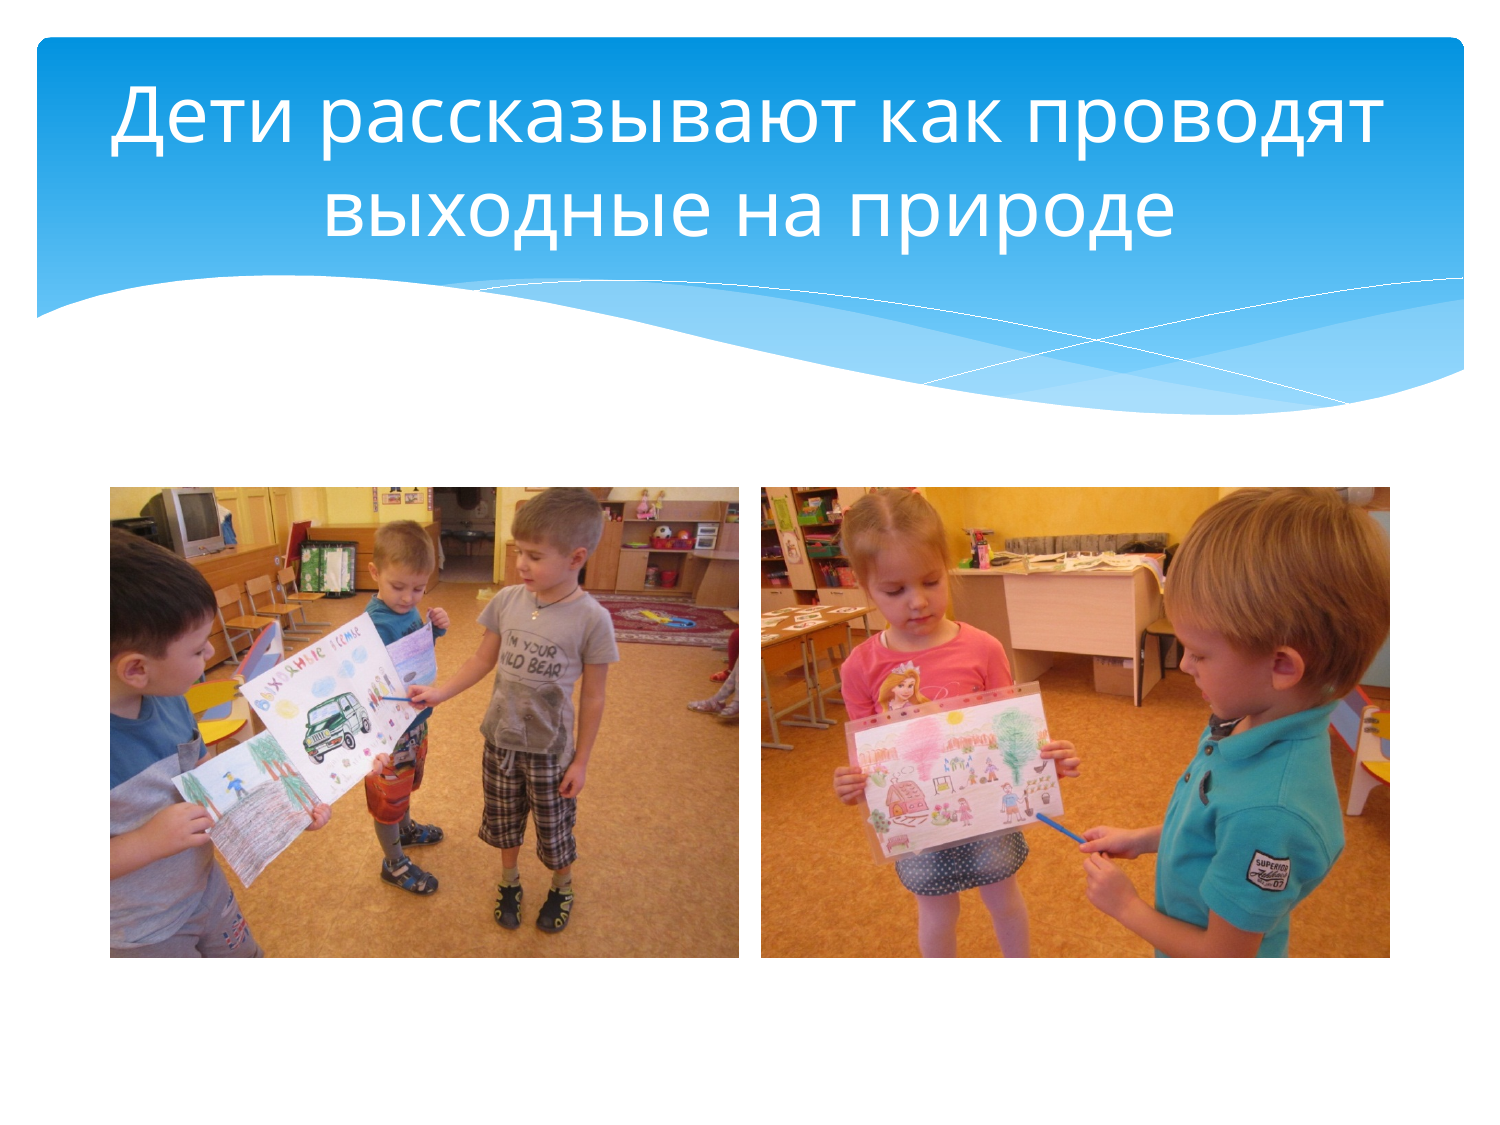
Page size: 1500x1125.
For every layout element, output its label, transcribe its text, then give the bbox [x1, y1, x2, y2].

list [110, 486, 739, 958]
title Дети рассказывают как проводят выходные на природе [75, 55, 1425, 261]
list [761, 486, 1390, 958]
